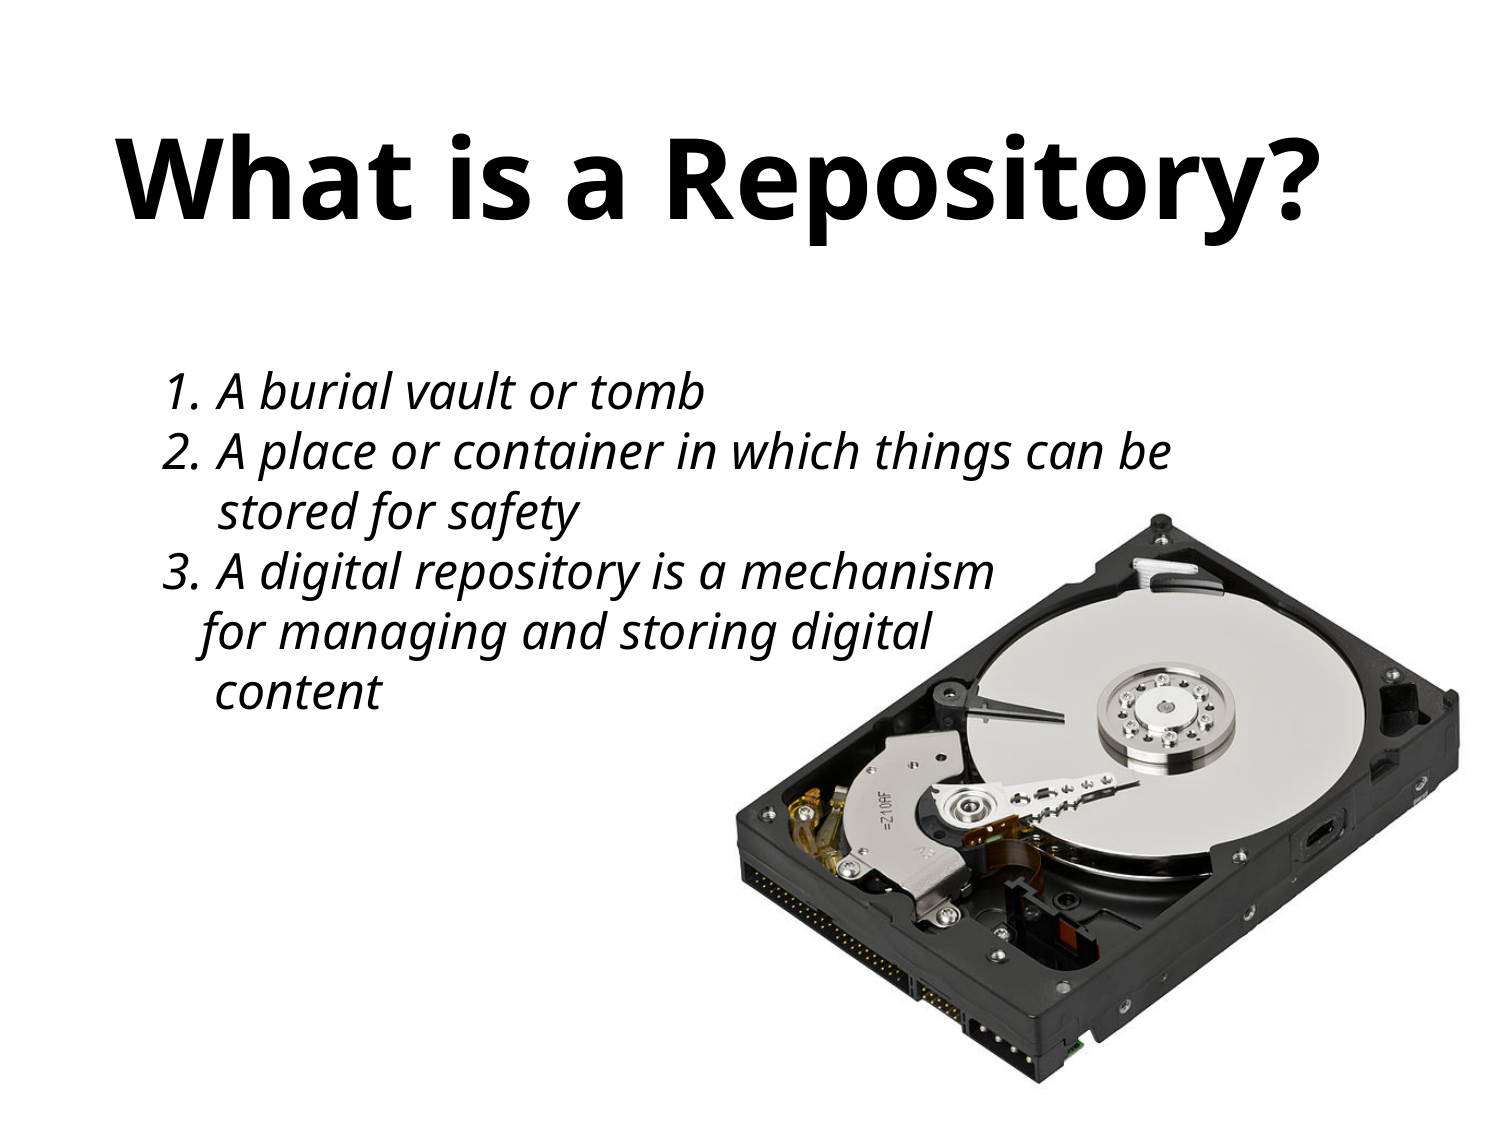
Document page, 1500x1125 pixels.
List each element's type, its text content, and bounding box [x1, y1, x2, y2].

text_box A burial vault or tomb A place or container in which things can be stored for safety A digital repository is a mechanism for managing and storing digital content [147, 352, 1217, 728]
picture [689, 470, 1500, 1125]
text_box What is a Repository? [101, 99, 1396, 249]
